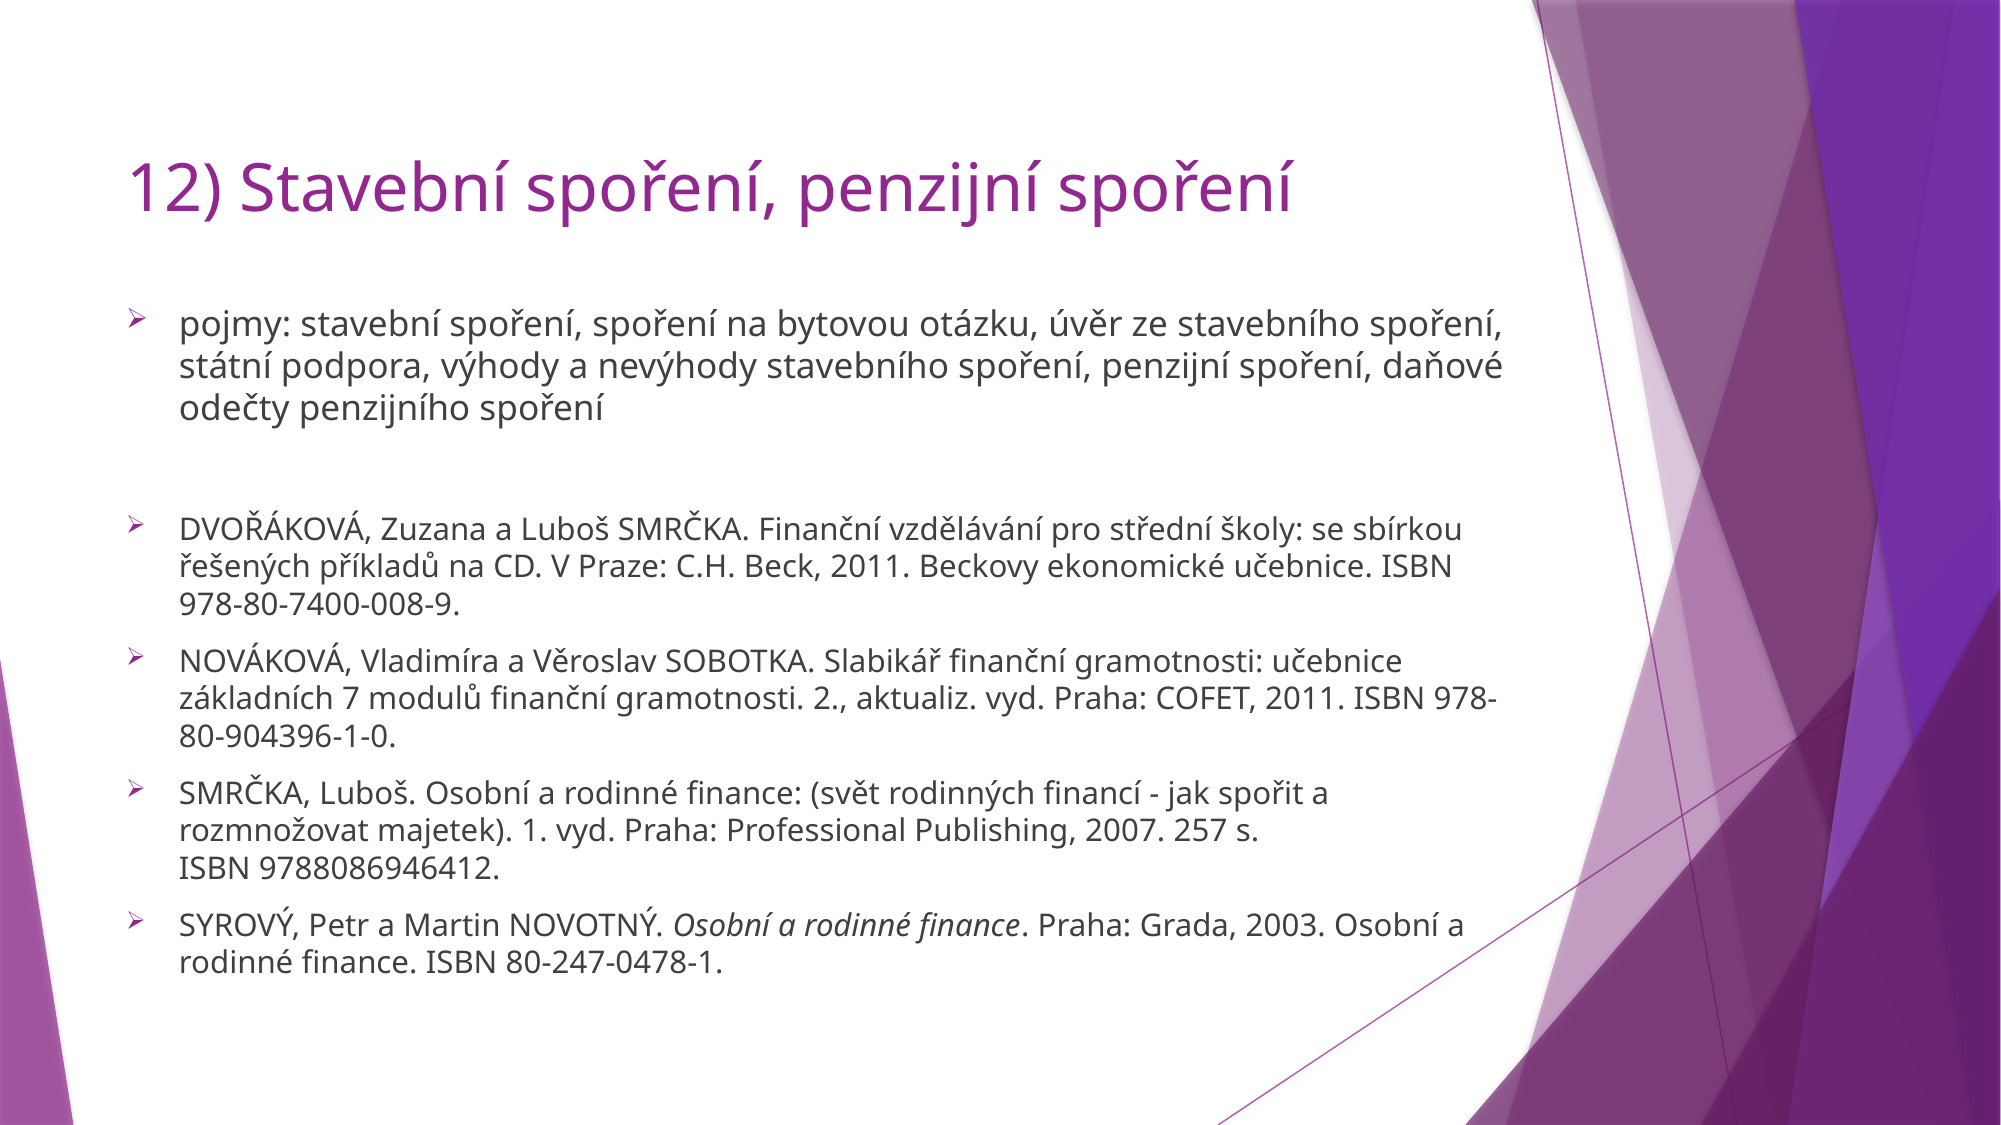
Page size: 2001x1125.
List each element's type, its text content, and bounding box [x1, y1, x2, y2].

title 12) Stavební spoření, penzijní spoření [111, 137, 1522, 255]
list pojmy: stavební spoření, spoření na bytovou otázku, úvěr ze stavebního spoření, státní podpora, výhody a nevýhody stavebního spoření, penzijní spoření, daňové odečty penzijního spoření DVOŘÁKOVÁ, Zuzana a Luboš SMRČKA. Finanční vzdělávání pro střední školy: se sbírkou řešených příkladů na CD. V Praze: C.H. Beck, 2011. Beckovy ekonomické učebnice. ISBN 978-80-7400-008-9. NOVÁKOVÁ, Vladimíra a Věroslav SOBOTKA. Slabikář finanční gramotnosti: učebnice základních 7 modulů finanční gramotnosti. 2., aktualiz. vyd. Praha: COFET, 2011. ISBN 978-80-904396-1-0. SMRČKA, Luboš. Osobní a rodinné finance: (svět rodinných financí - jak spořit a rozmnožovat majetek). 1. vyd. Praha: Professional Publishing, 2007. 257 s. ISBN 9788086946412. SYROVÝ, Petr a Martin NOVOTNÝ. Osobní a rodinné finance. Praha: Grada, 2003. Osobní a rodinné finance. ISBN 80-247-0478-1. [111, 293, 1522, 991]
